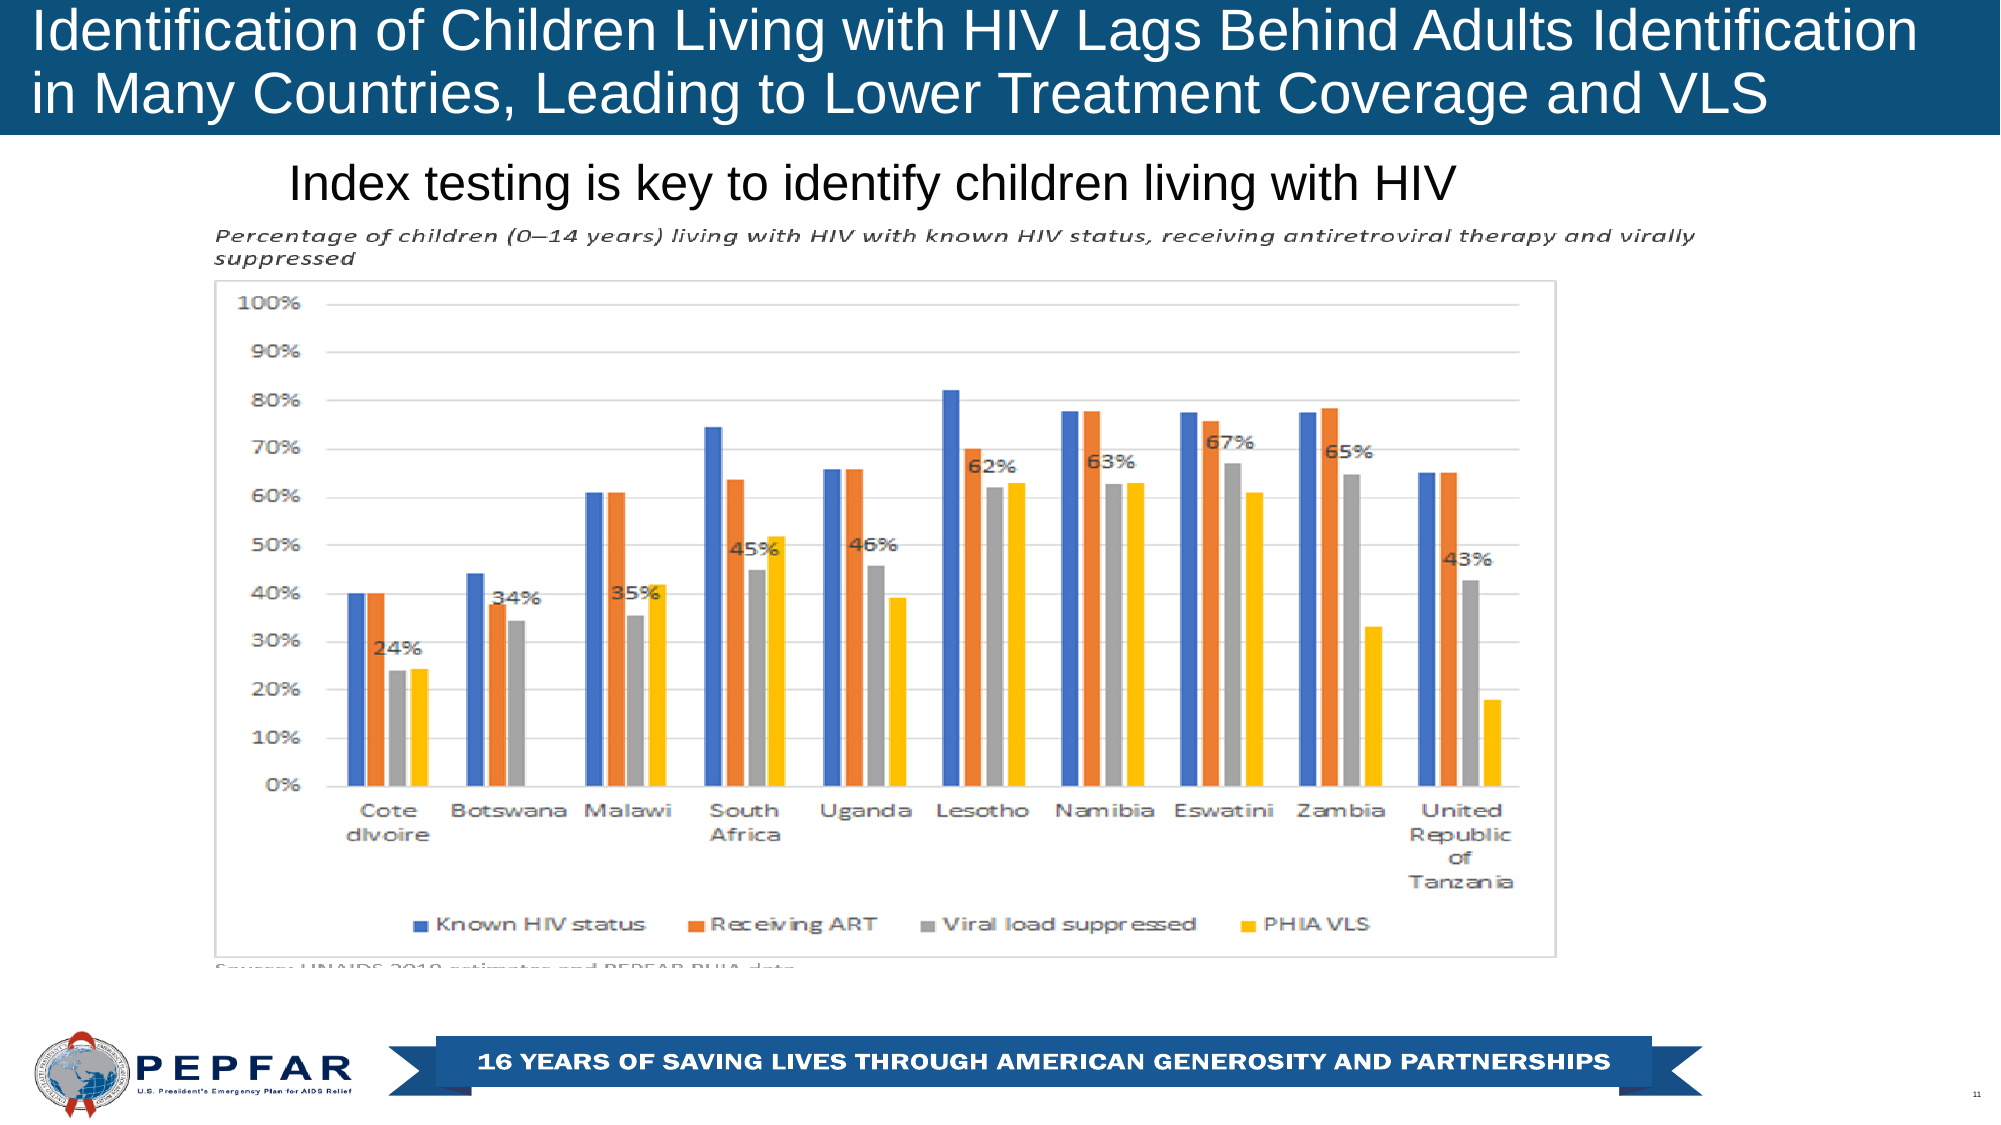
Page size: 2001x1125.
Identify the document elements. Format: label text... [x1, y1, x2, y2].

picture [145, 212, 1770, 968]
list Identification of Children Living with HIV Lags Behind Adults Identification in Many Countries, Leading to Lower Treatment Coverage and VLS [31, 0, 1950, 128]
list Index testing is key to identify children living with HIV [288, 157, 1950, 203]
picture [34, 1031, 356, 1119]
